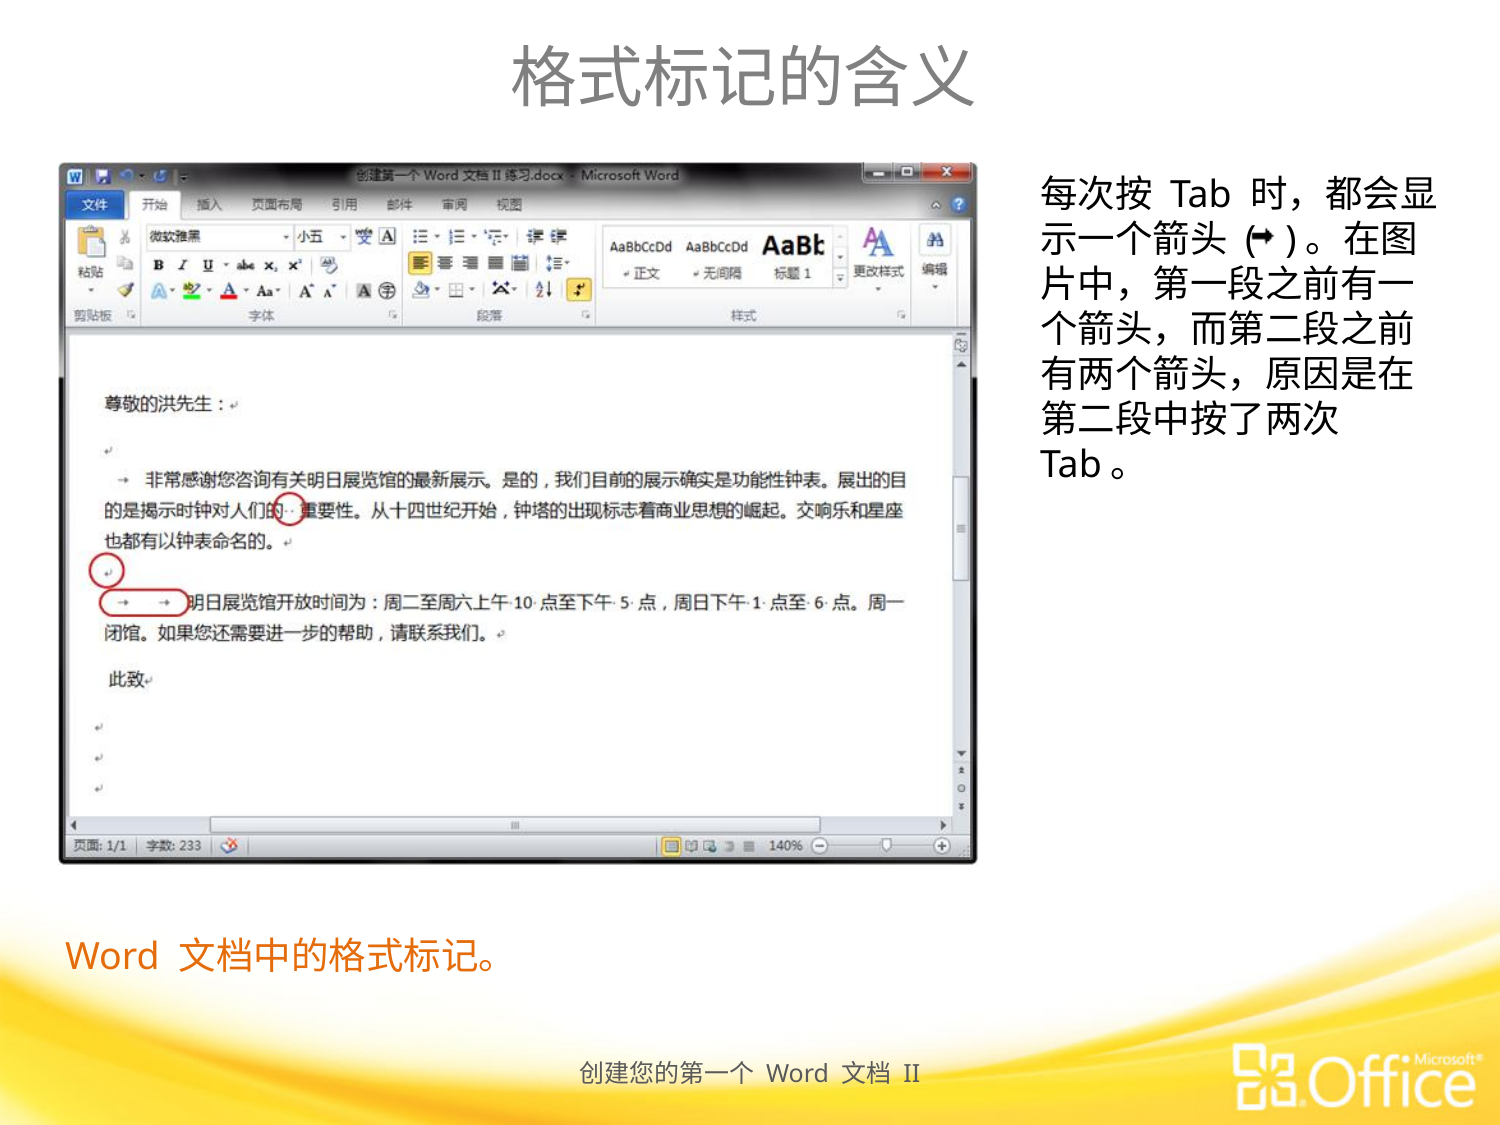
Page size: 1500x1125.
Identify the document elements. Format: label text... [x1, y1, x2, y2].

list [58, 162, 978, 865]
title 格式标记的含义 [0, 24, 1488, 125]
footer 创建您的第一个 Word 文档 II [512, 1042, 988, 1103]
picture [0, 0, 1500, 1125]
list 每次按 Tab 时，都会显示一个箭头 ( )。在图片中，第一段之前有一个箭头，而第二段之前有两个箭头，原因是在第二段中按了两次 Tab。 [1025, 162, 1463, 813]
list Word 文档中的格式标记。 [50, 924, 988, 1013]
